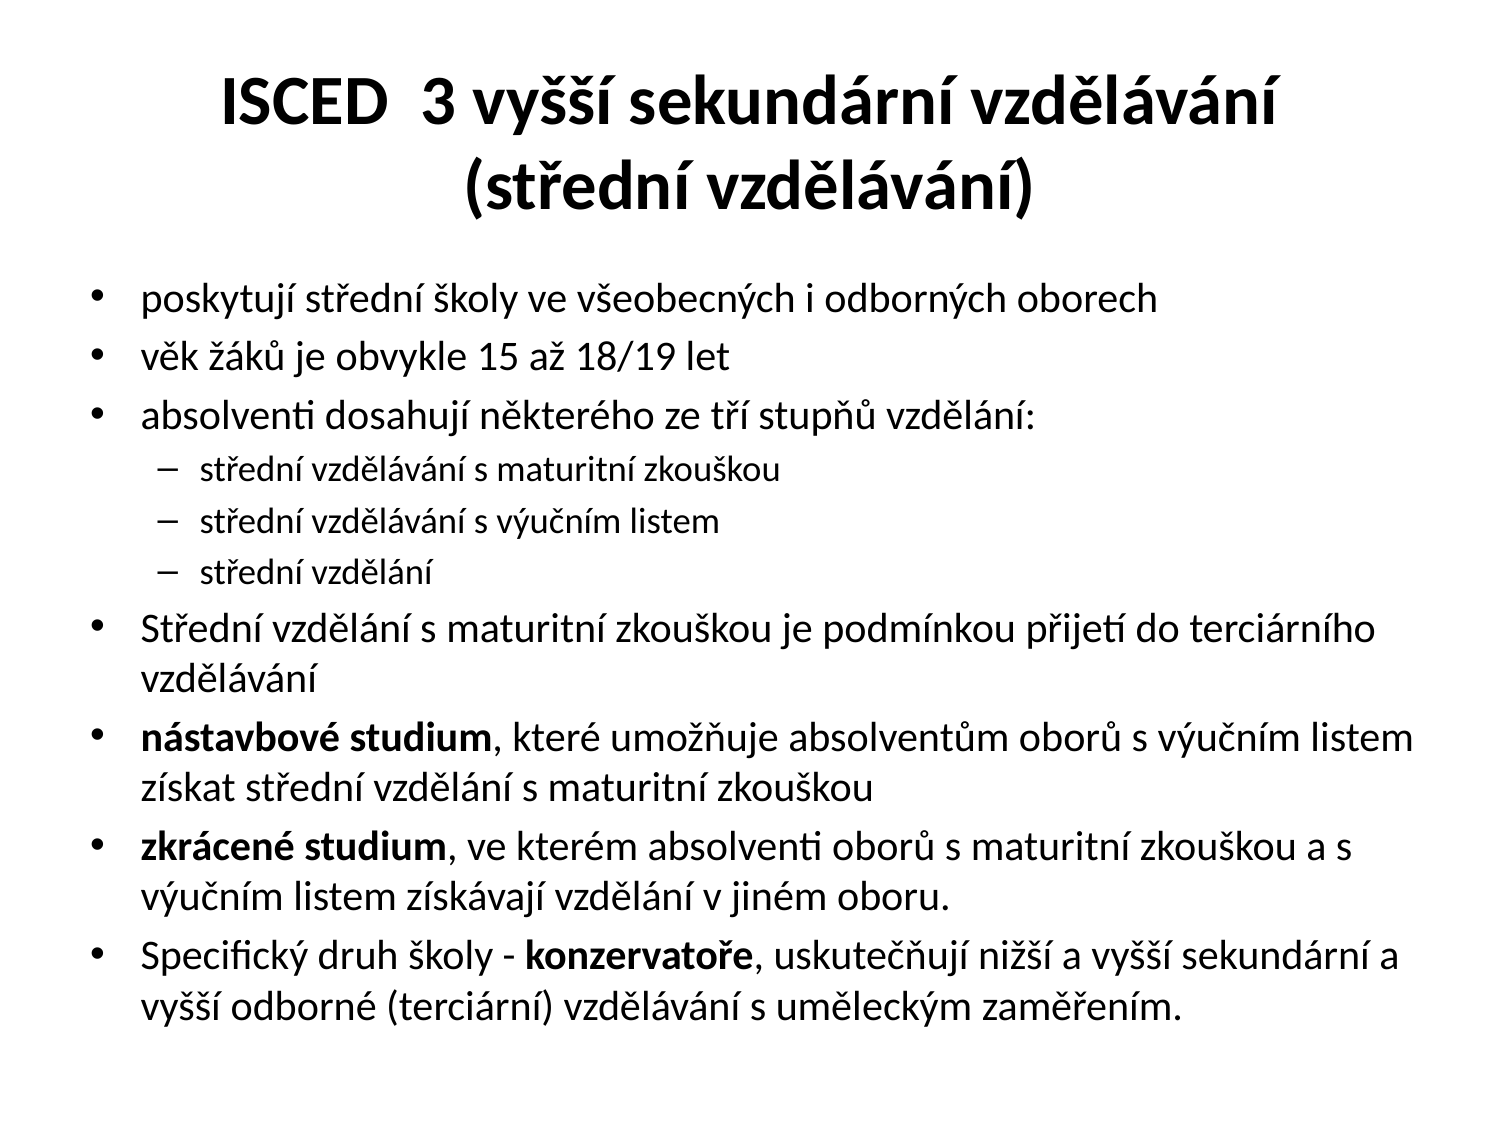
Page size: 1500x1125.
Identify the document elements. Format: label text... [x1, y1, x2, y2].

list poskytují střední školy ve všeobecných i odborných oborech věk žáků je obvykle 15 až 18/19 let absolventi dosahují některého ze tří stupňů vzdělání: střední vzdělávání s maturitní zkouškou střední vzdělávání s výučním listem střední vzdělání Střední vzdělání s maturitní zkouškou je podmínkou přijetí do terciárního vzdělávání nástavbové studium, které umožňuje absolventům oborů s výučním listem získat střední vzdělání s maturitní zkouškou zkrácené studium, ve kterém absolventi oborů s maturitní zkouškou a s výučním listem získávají vzdělání v jiném oboru. Specifický druh školy - konzervatoře, uskutečňují nižší a vyšší sekundární a vyšší odborné (terciární) vzdělávání s uměleckým zaměřením. [75, 262, 1447, 1047]
title ISCED 3 vyšší sekundární vzdělávání (střední vzdělávání) [75, 45, 1425, 233]
